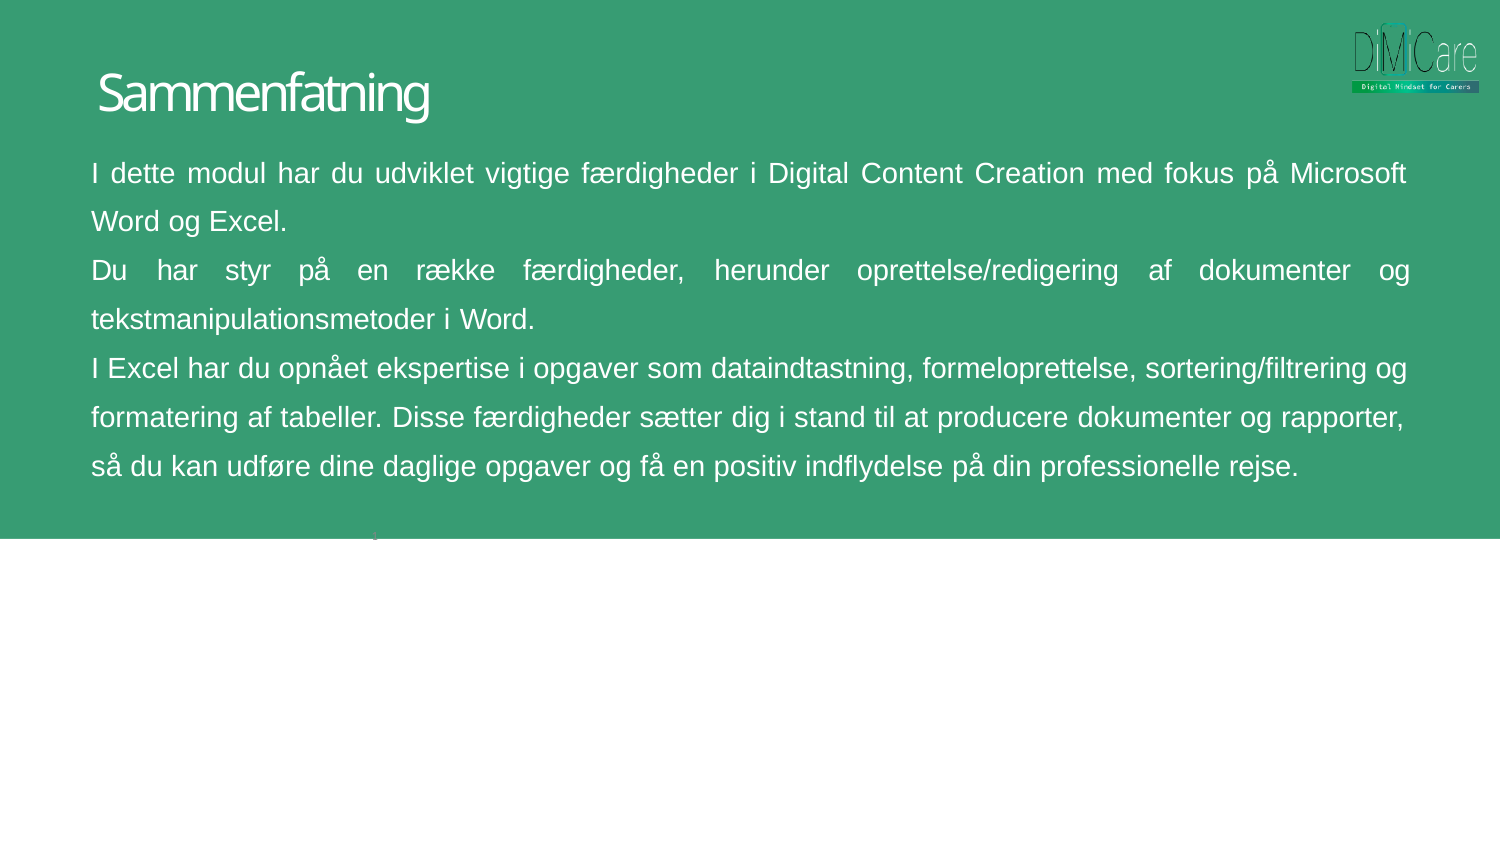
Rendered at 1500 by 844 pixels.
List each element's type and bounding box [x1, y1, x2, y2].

text_box [0, 0, 1500, 844]
